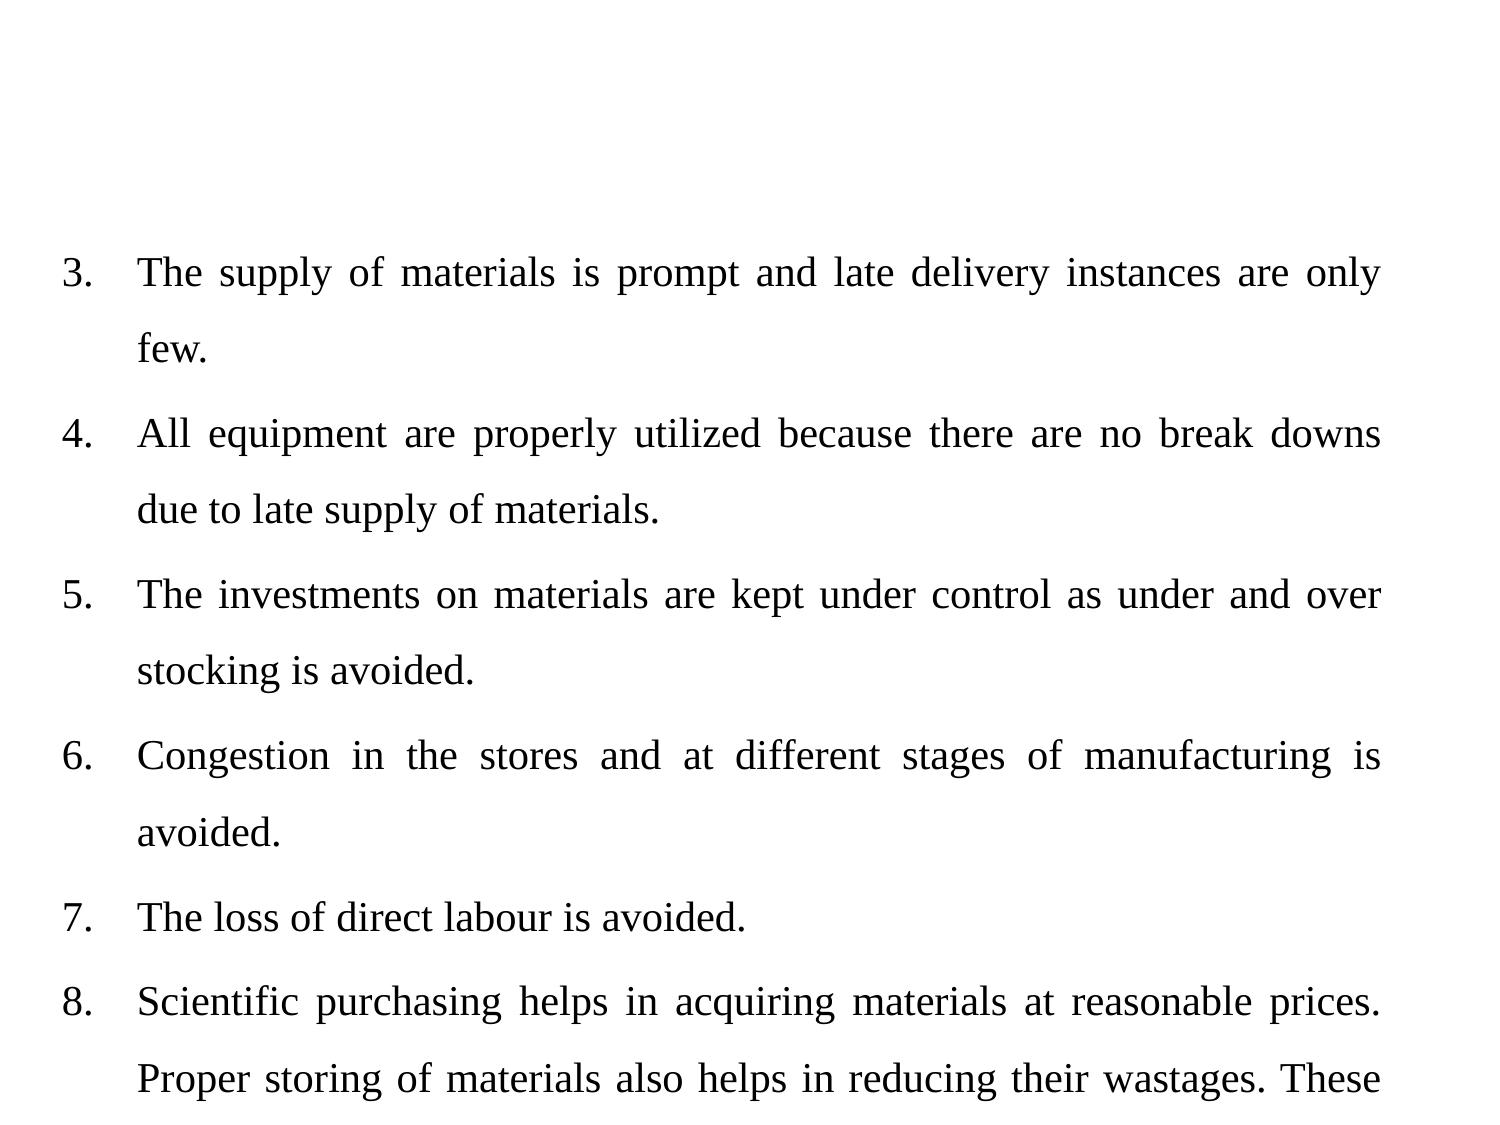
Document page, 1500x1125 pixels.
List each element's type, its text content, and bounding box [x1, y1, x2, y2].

list The supply of materials is prompt and late delivery instances are only few. All equipment are properly utilized because there are no break downs due to late supply of materials. The investments on materials are kept under control as under and over stocking is avoided. Congestion in the stores and at different stages of manufacturing is avoided. The loss of direct labour is avoided. Scientific purchasing helps in acquiring materials at reasonable prices. Proper storing of materials also helps in reducing their wastages. These factors help in controlling cost content of products. [46, 210, 1397, 1125]
